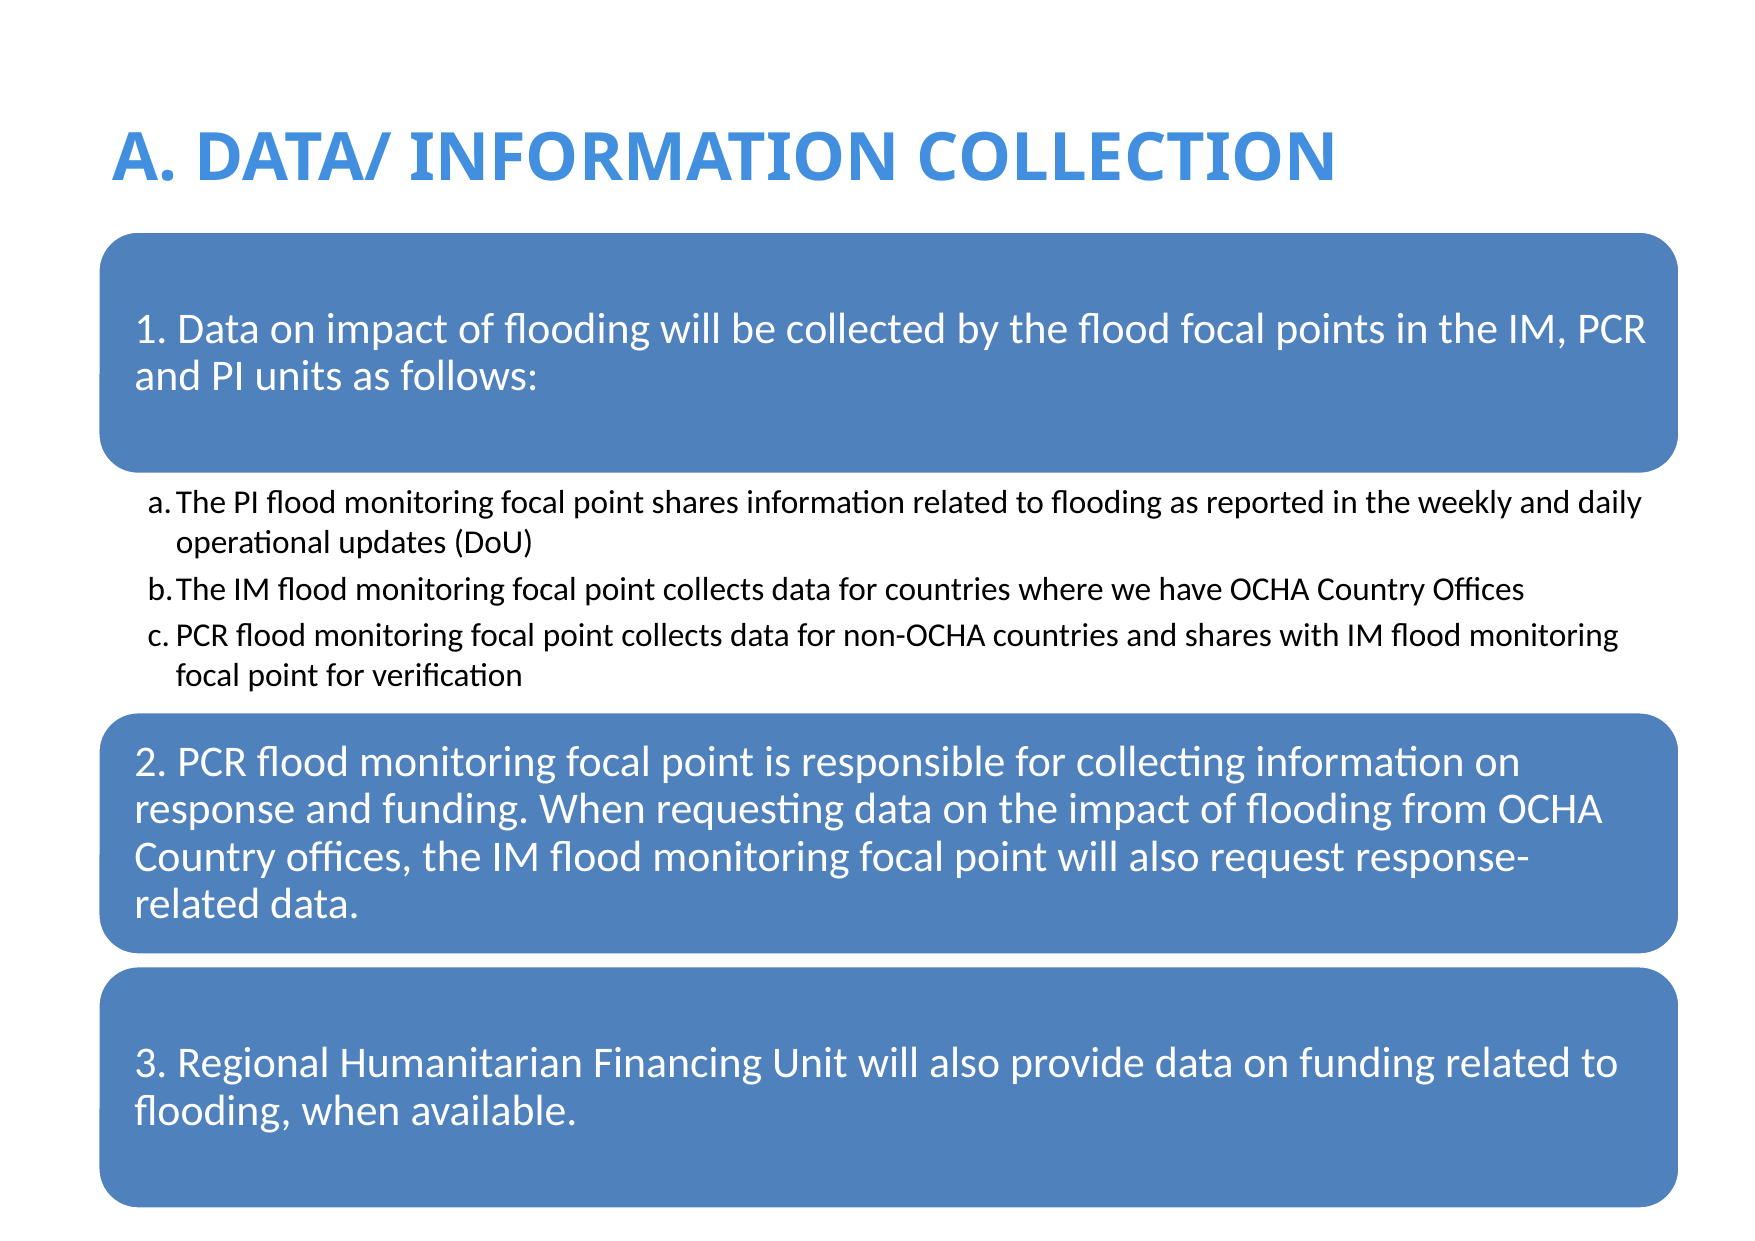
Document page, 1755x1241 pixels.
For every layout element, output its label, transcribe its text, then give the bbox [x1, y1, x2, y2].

list A. DATA/ INFORMATION COLLECTION [112, 114, 1645, 217]
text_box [97, 218, 1681, 1223]
